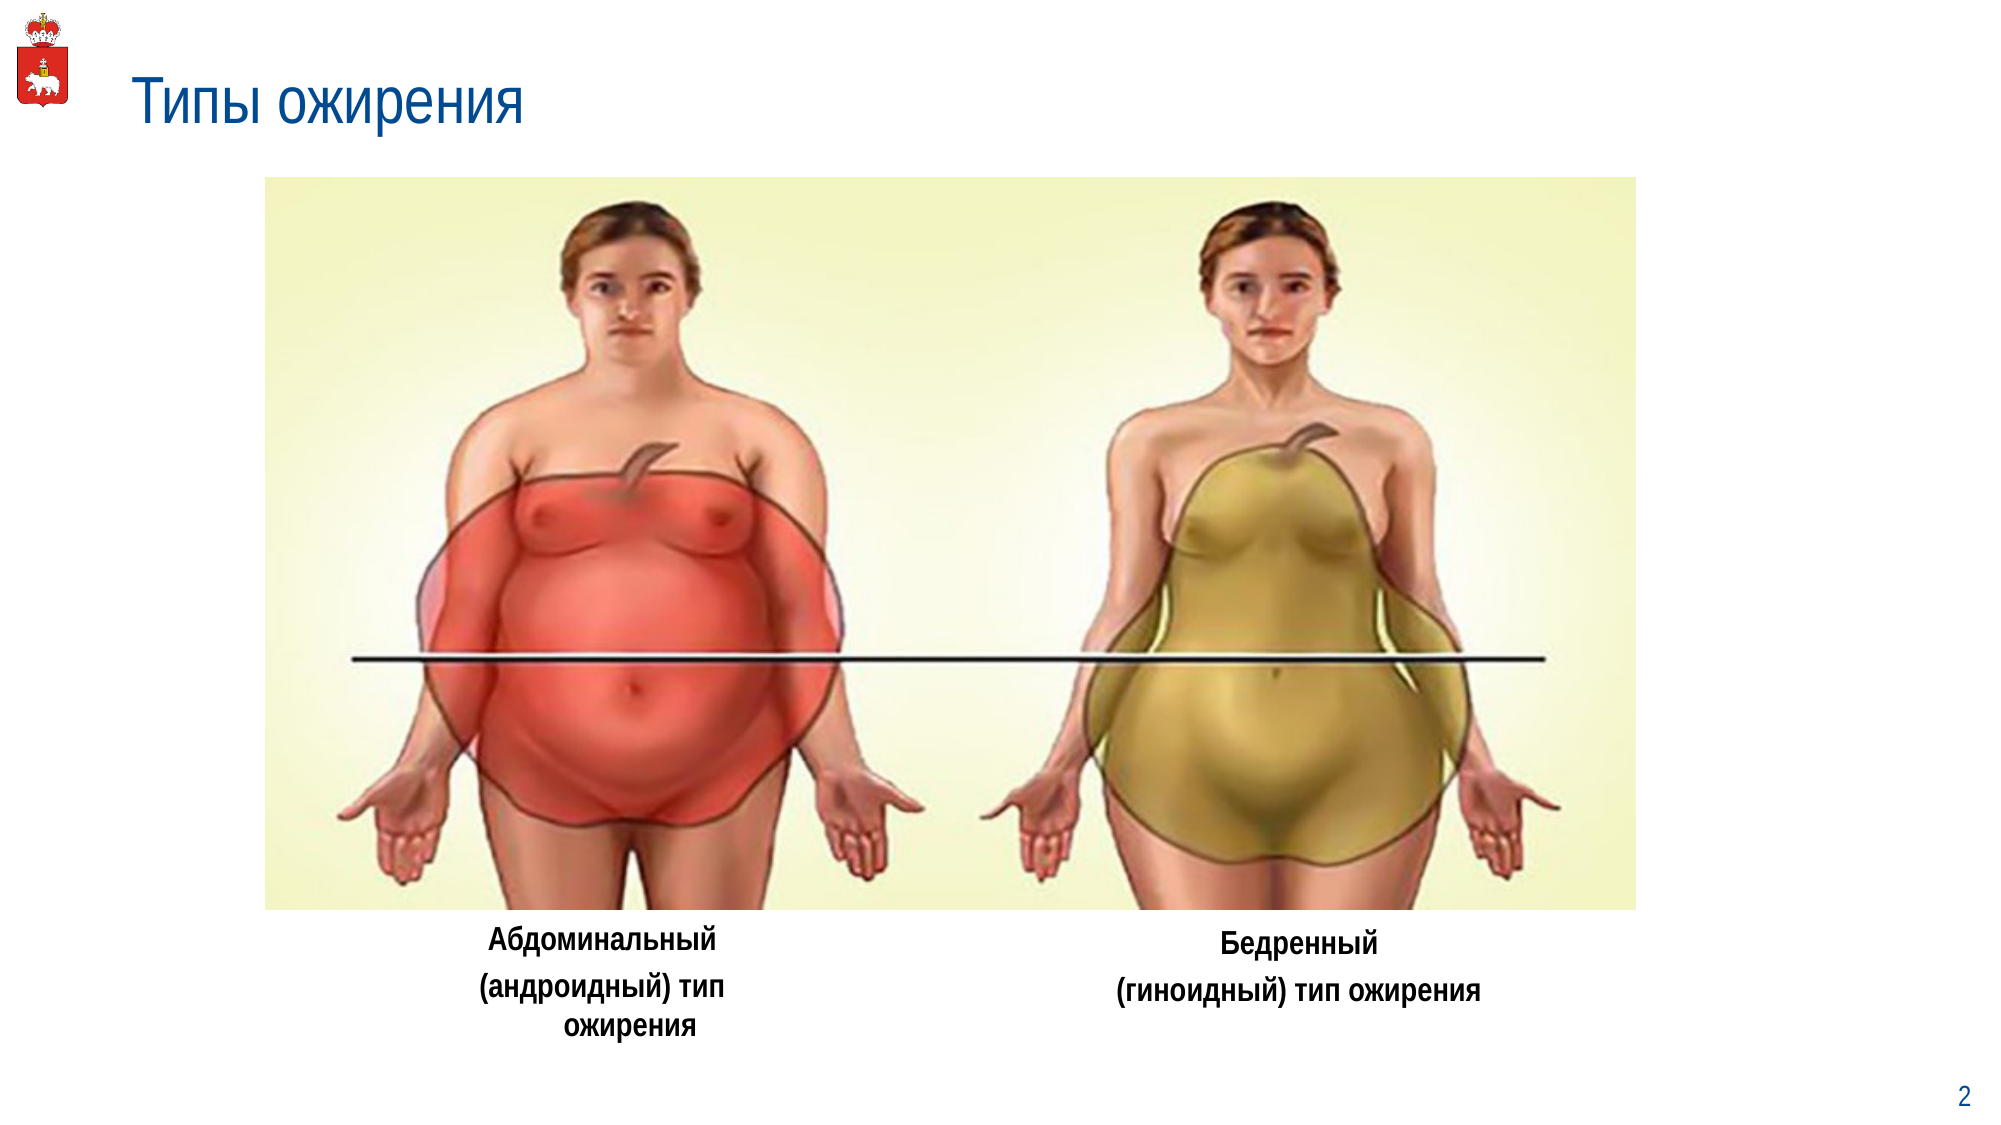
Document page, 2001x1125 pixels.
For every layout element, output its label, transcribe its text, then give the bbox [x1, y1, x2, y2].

slide_number 2 [1929, 1065, 2000, 1125]
picture [265, 177, 1636, 910]
text_box Абдоминальный (андроидный) тип ожирения [395, 910, 809, 1051]
picture [17, 13, 68, 108]
title Типы ожирения [116, 36, 2000, 168]
text_box Бедренный (гиноидный) тип ожирения [1021, 914, 1577, 1061]
